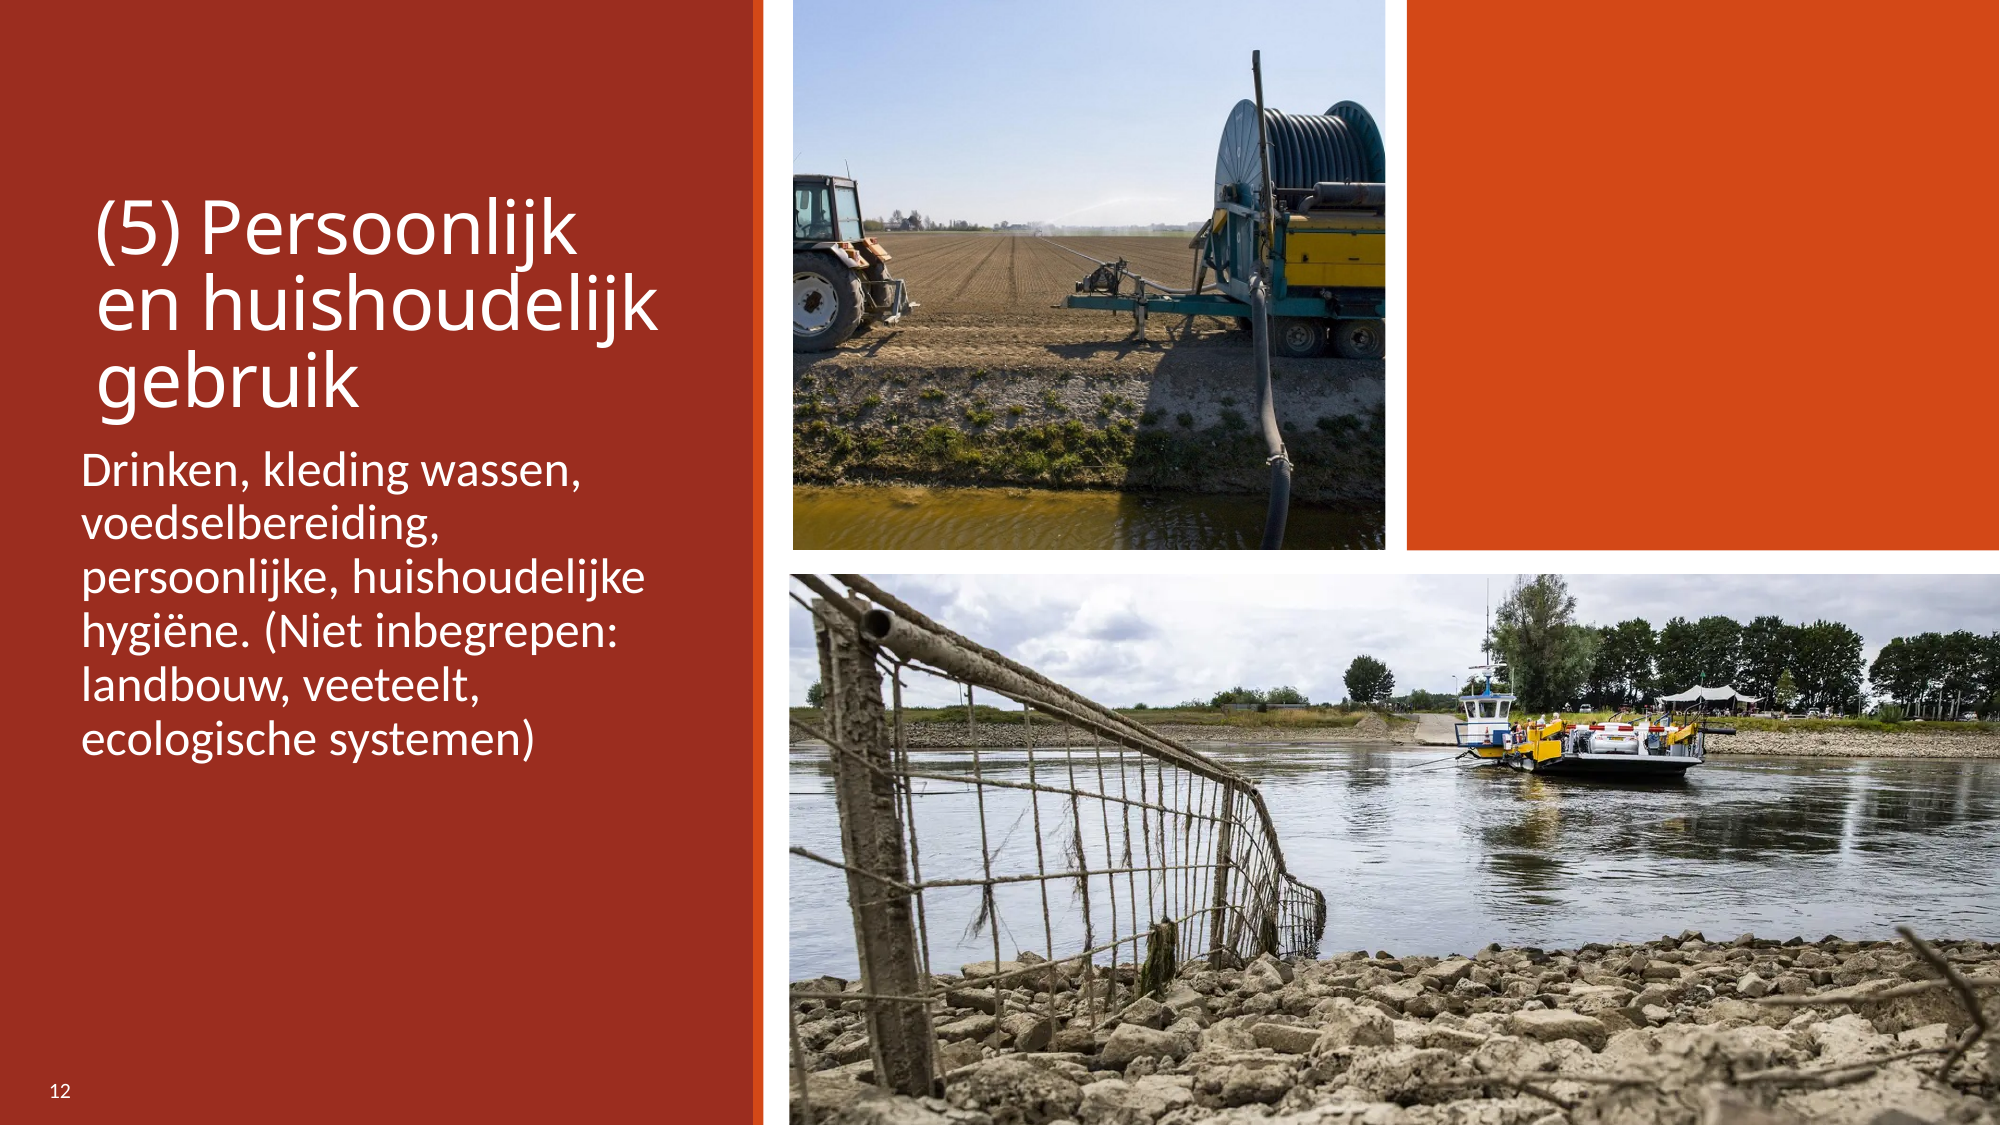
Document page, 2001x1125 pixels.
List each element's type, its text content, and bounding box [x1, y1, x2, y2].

title (5) Persoonlijk en huishoudelijk gebruik [80, 84, 694, 430]
text_box [765, 0, 2000, 1125]
picture [788, 574, 2000, 1125]
text_box [752, 0, 765, 1125]
slide_number 12 [33, 1059, 249, 1120]
list Drinken, kleding wassen, voedselbereiding, persoonlijke, huishoudelijke hygiëne. (Niet inbegrepen: landbouw, veeteelt, ecologische systemen) [80, 435, 694, 983]
text_box [0, 0, 752, 1125]
text_box [1406, 0, 2000, 552]
picture [792, 0, 1386, 551]
